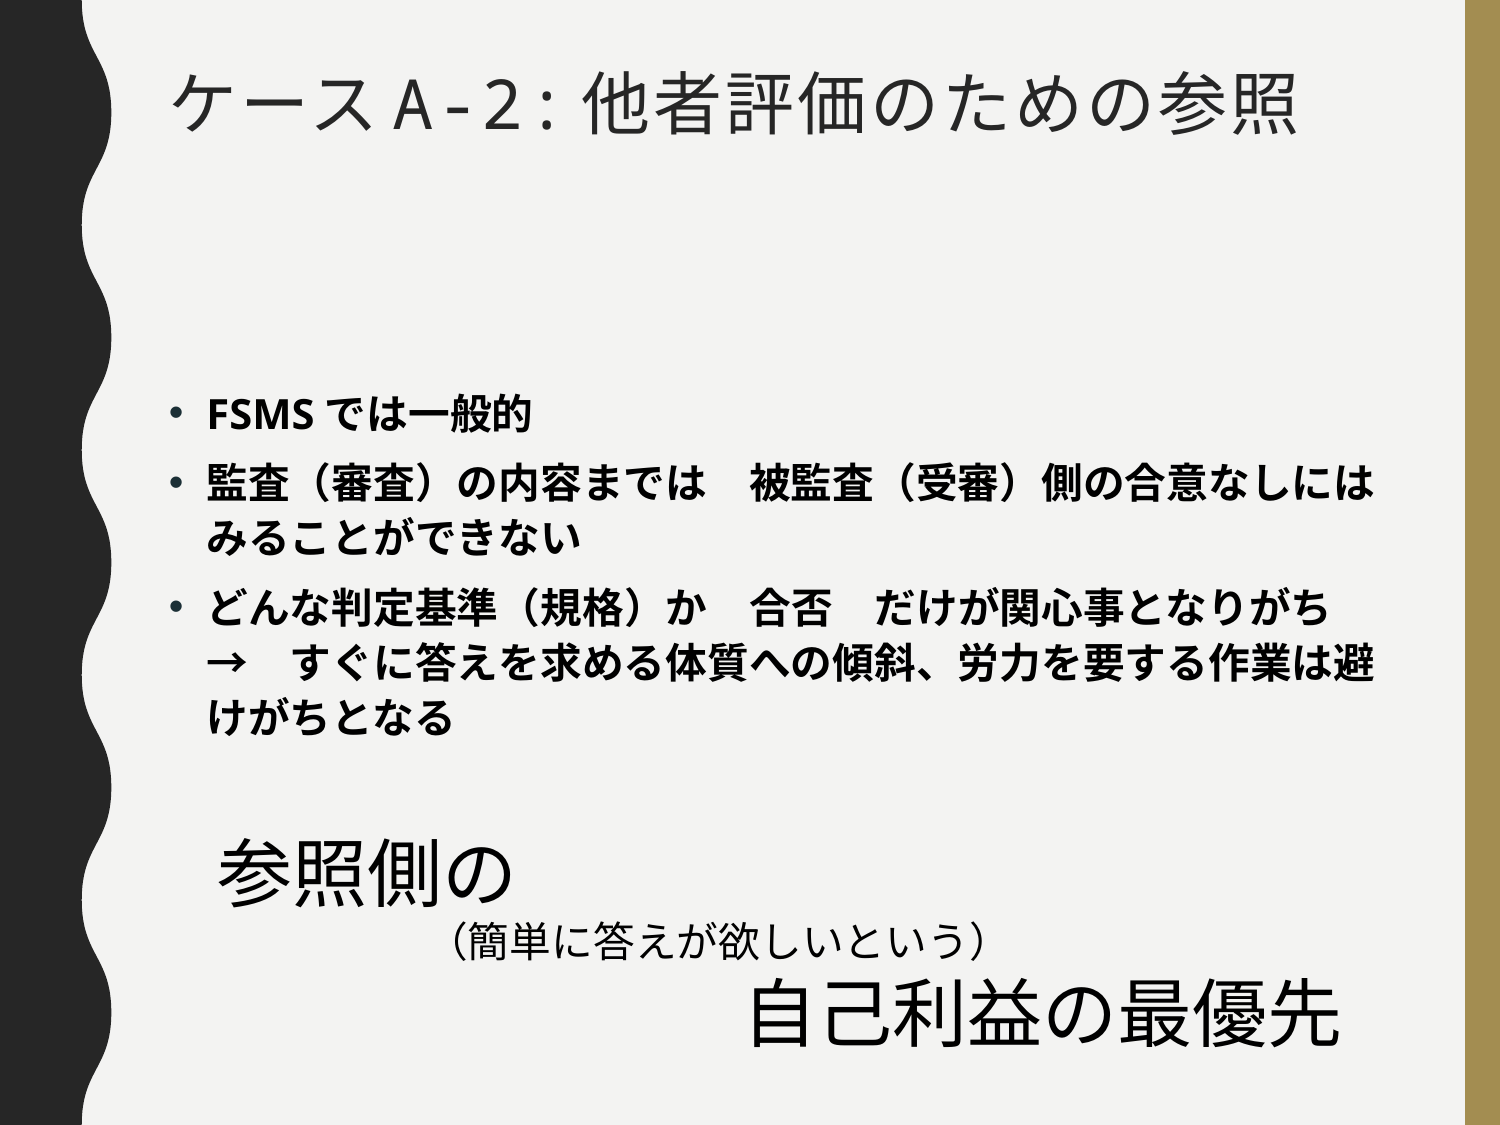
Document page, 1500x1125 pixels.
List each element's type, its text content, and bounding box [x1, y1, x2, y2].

title ケースA-2:他者評価のための参照 [154, 62, 1407, 308]
list FSMSでは一般的 監査（審査）の内容までは 被監査（受審）側の合意なしにはみることができない どんな判定基準（規格）か 合否 だけが関心事となりがち → すぐに答えを求める体質への傾斜、労力を要する作業は避けがちとなる [154, 375, 1407, 965]
text_box 参照側の （簡単に答えが欲しいという） 自己利益の最優先 [202, 818, 1358, 1064]
